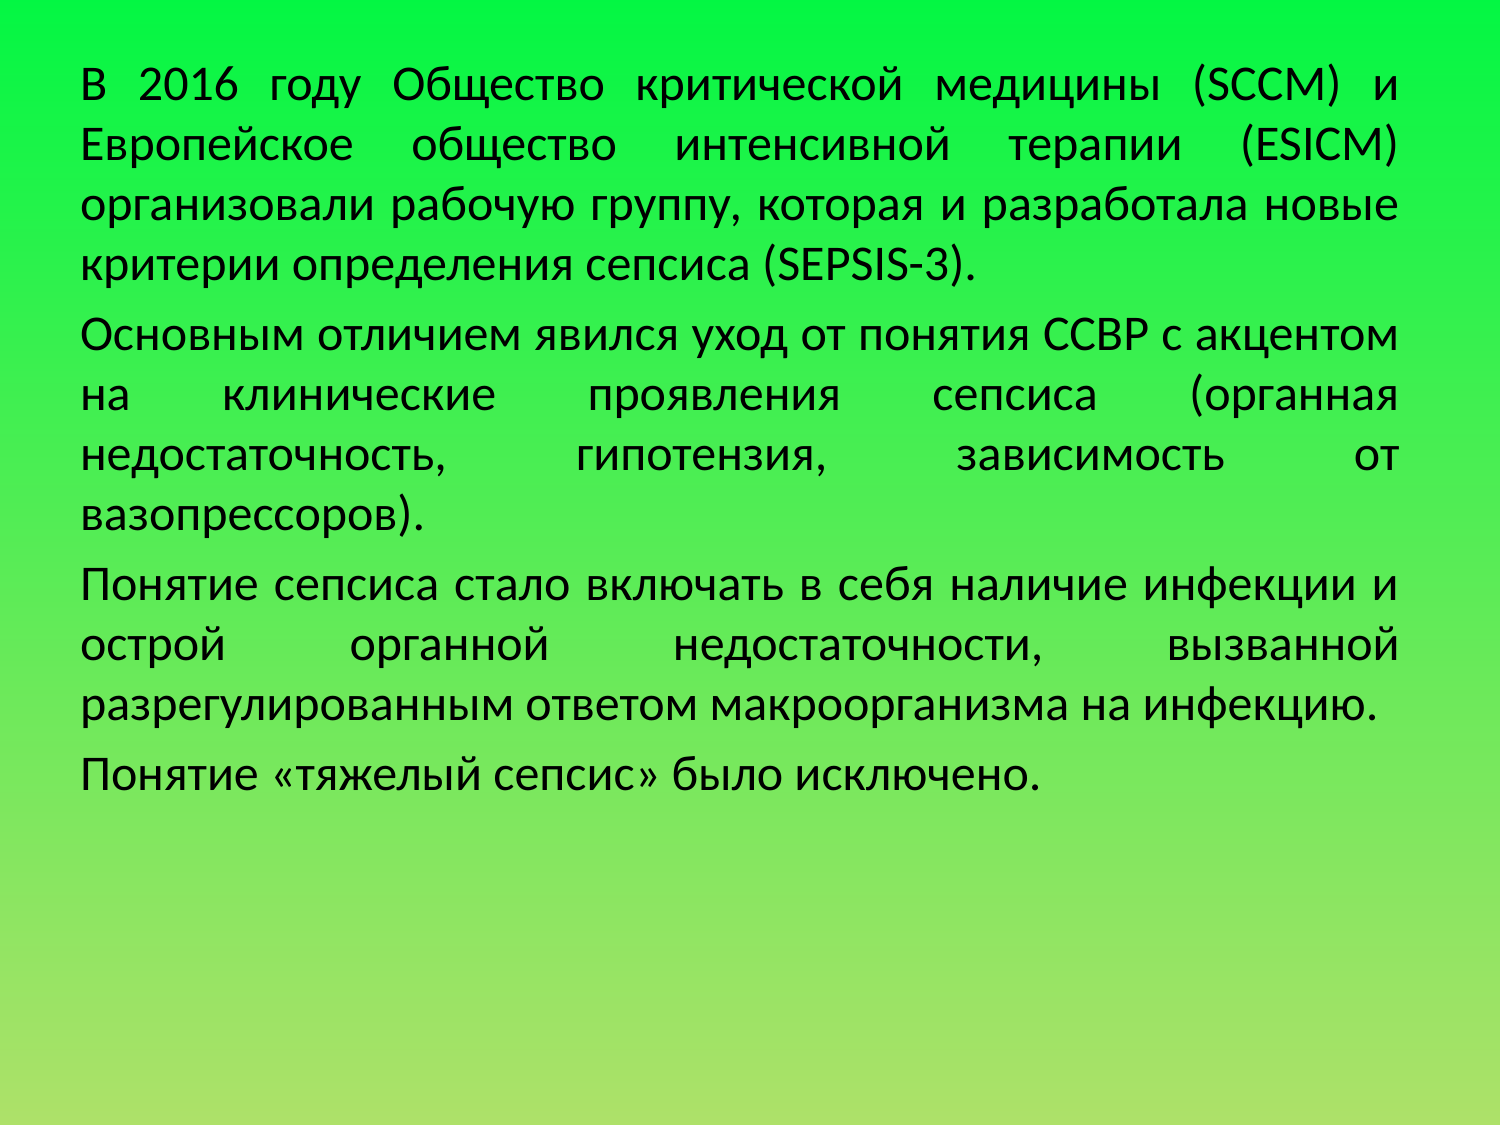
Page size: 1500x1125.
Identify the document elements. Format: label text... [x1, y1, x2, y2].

list В 2016 году Общество критической медицины (SCCM) и Европейское общество интенсивной терапии (ESICM) организовали рабочую группу, которая и разработала новые критерии определения сепсиса (SEPSIS-3). Основным отличием явился уход от понятия ССВР с акцентом на клинические проявления сепсиса (органная недостаточность, гипотензия, зависимость от вазопрессоров). Понятие сепсиса стало включать в себя наличие инфекции и острой органной недостаточности, вызванной разрегулированным ответом макроорганизма на инфекцию. Понятие «тяжелый сепсис» было исключено. [64, 42, 1415, 1125]
